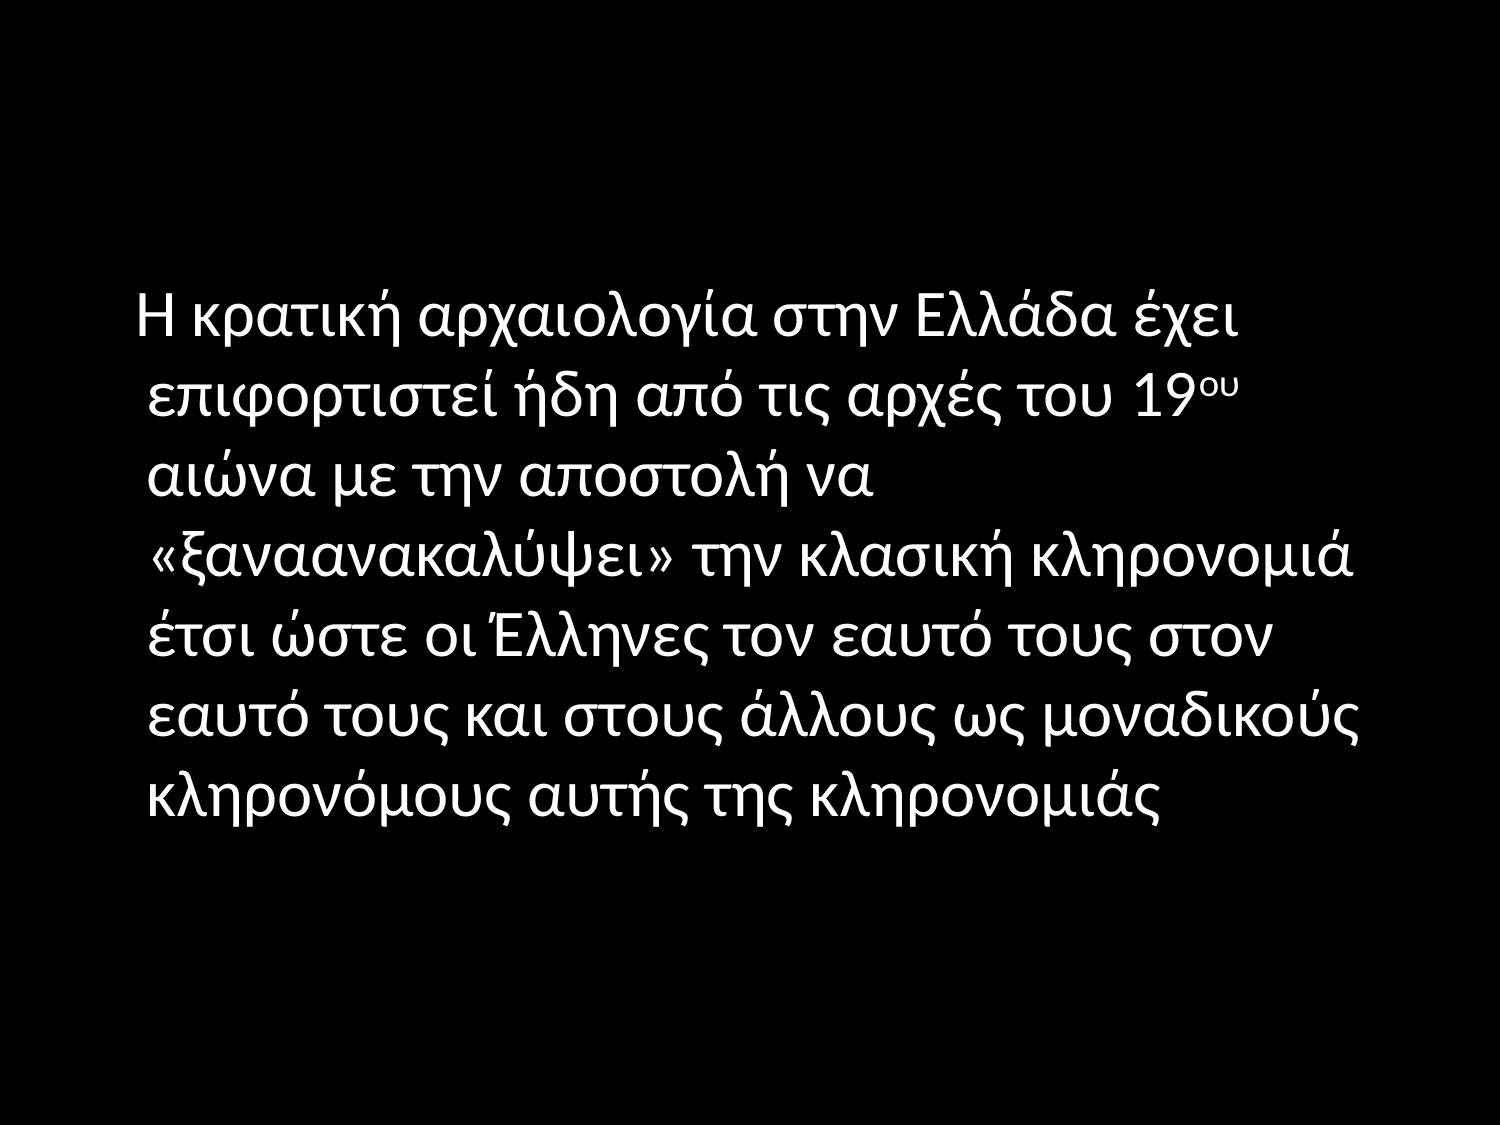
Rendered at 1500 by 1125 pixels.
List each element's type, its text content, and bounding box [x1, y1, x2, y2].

list Η κρατική αρχαιολογία στην Ελλάδα έχει επιφορτιστεί ήδη από τις αρχές του 19ου αιώνα με την αποστολή να «ξαναανακαλύψει» την κλασική κληρονομιά έτσι ώστε οι Έλληνες τον εαυτό τους στον εαυτό τους και στους άλλους ως μοναδικούς κληρονόμους αυτής της κληρονομιάς [74, 262, 1426, 1006]
